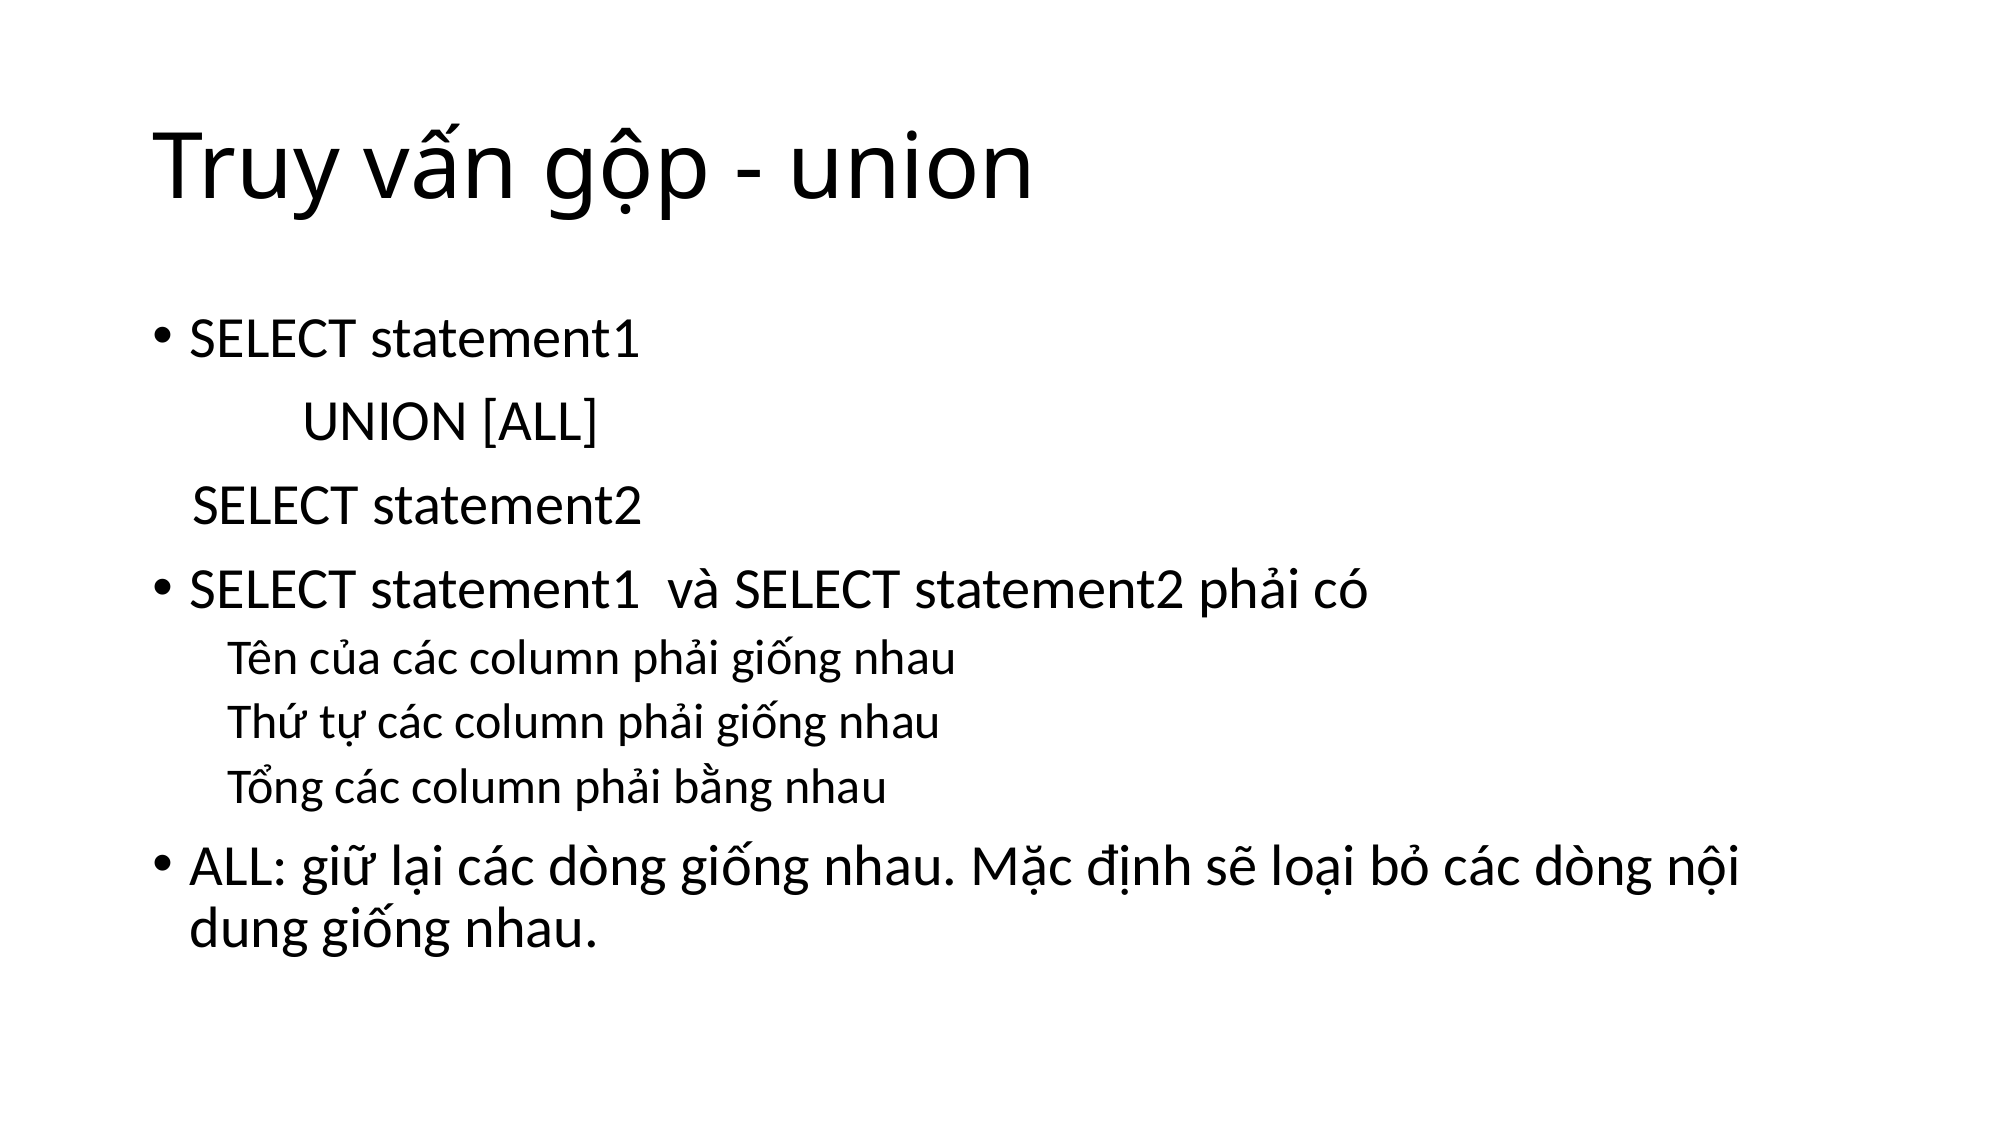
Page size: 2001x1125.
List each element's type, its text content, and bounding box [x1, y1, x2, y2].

title Truy vấn gộp - union [137, 59, 1863, 278]
list SELECT statement1 UNION [ALL] SELECT statement2 SELECT statement1 và SELECT statement2 phải có Tên của các column phải giống nhau Thứ tự các column phải giống nhau Tổng các column phải bằng nhau ALL: giữ lại các dòng giống nhau. Mặc định sẽ loại bỏ các dòng nội dung giống nhau. [137, 299, 1863, 1014]
